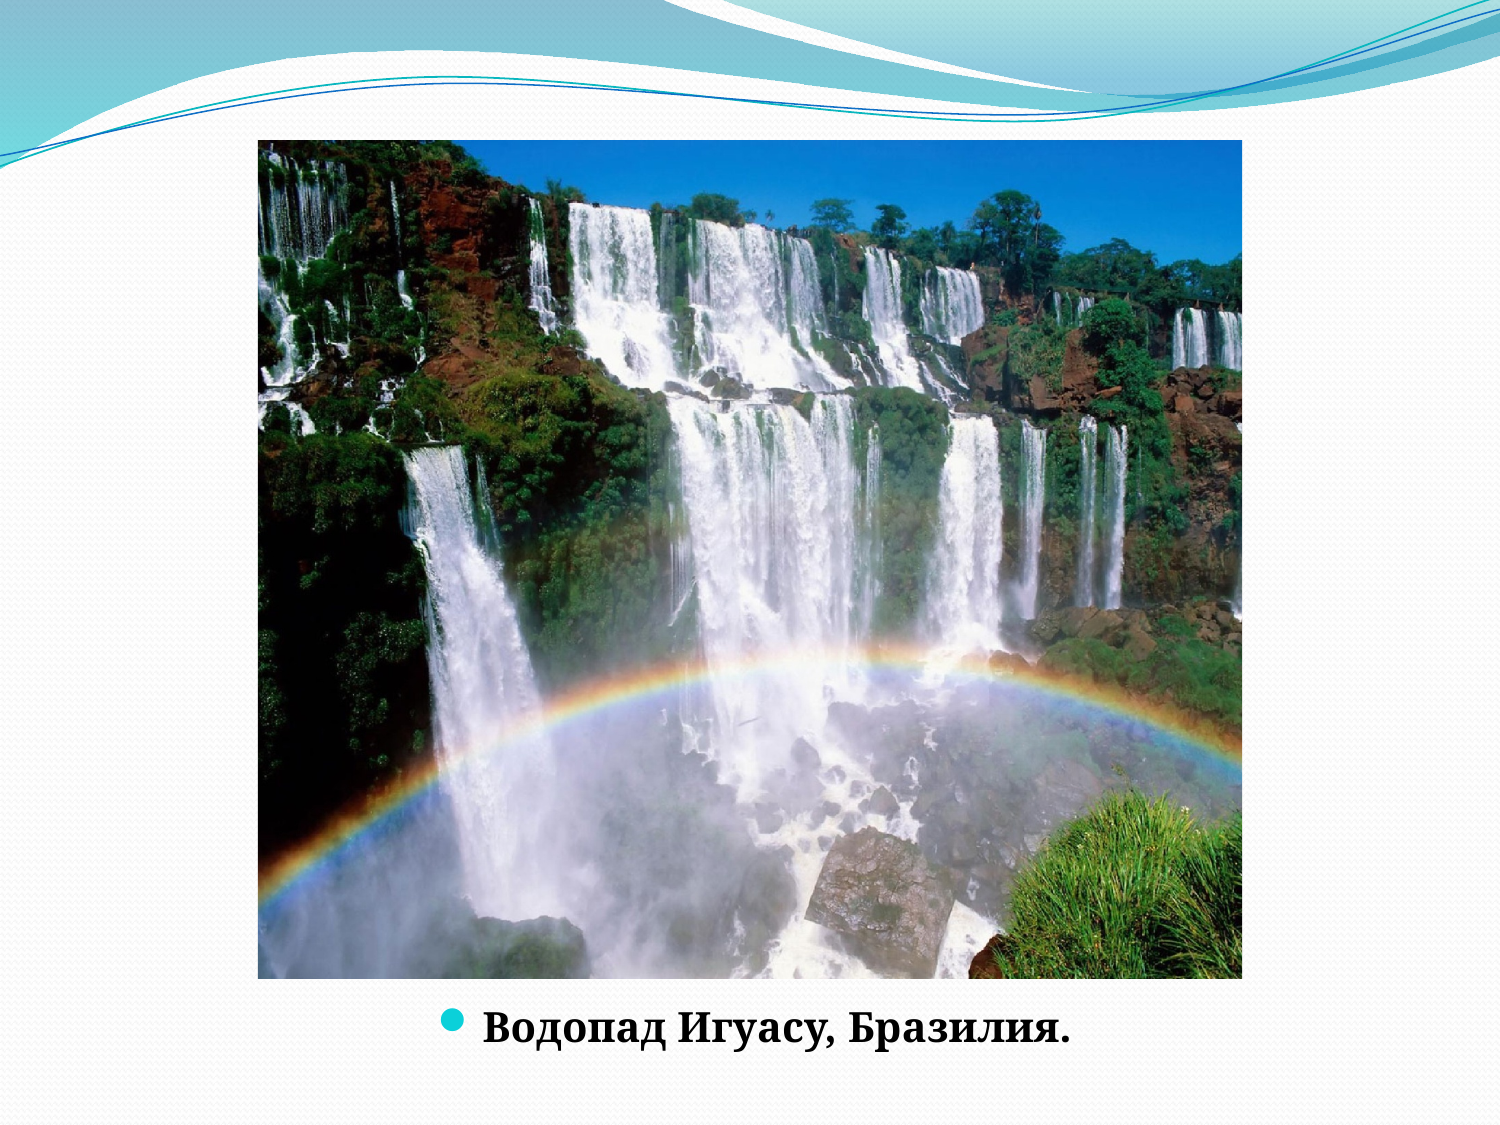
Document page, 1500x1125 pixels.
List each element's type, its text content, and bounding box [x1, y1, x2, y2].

list Водопад Игуасу, Бразилия. [304, 992, 1205, 1125]
picture [257, 140, 1243, 979]
